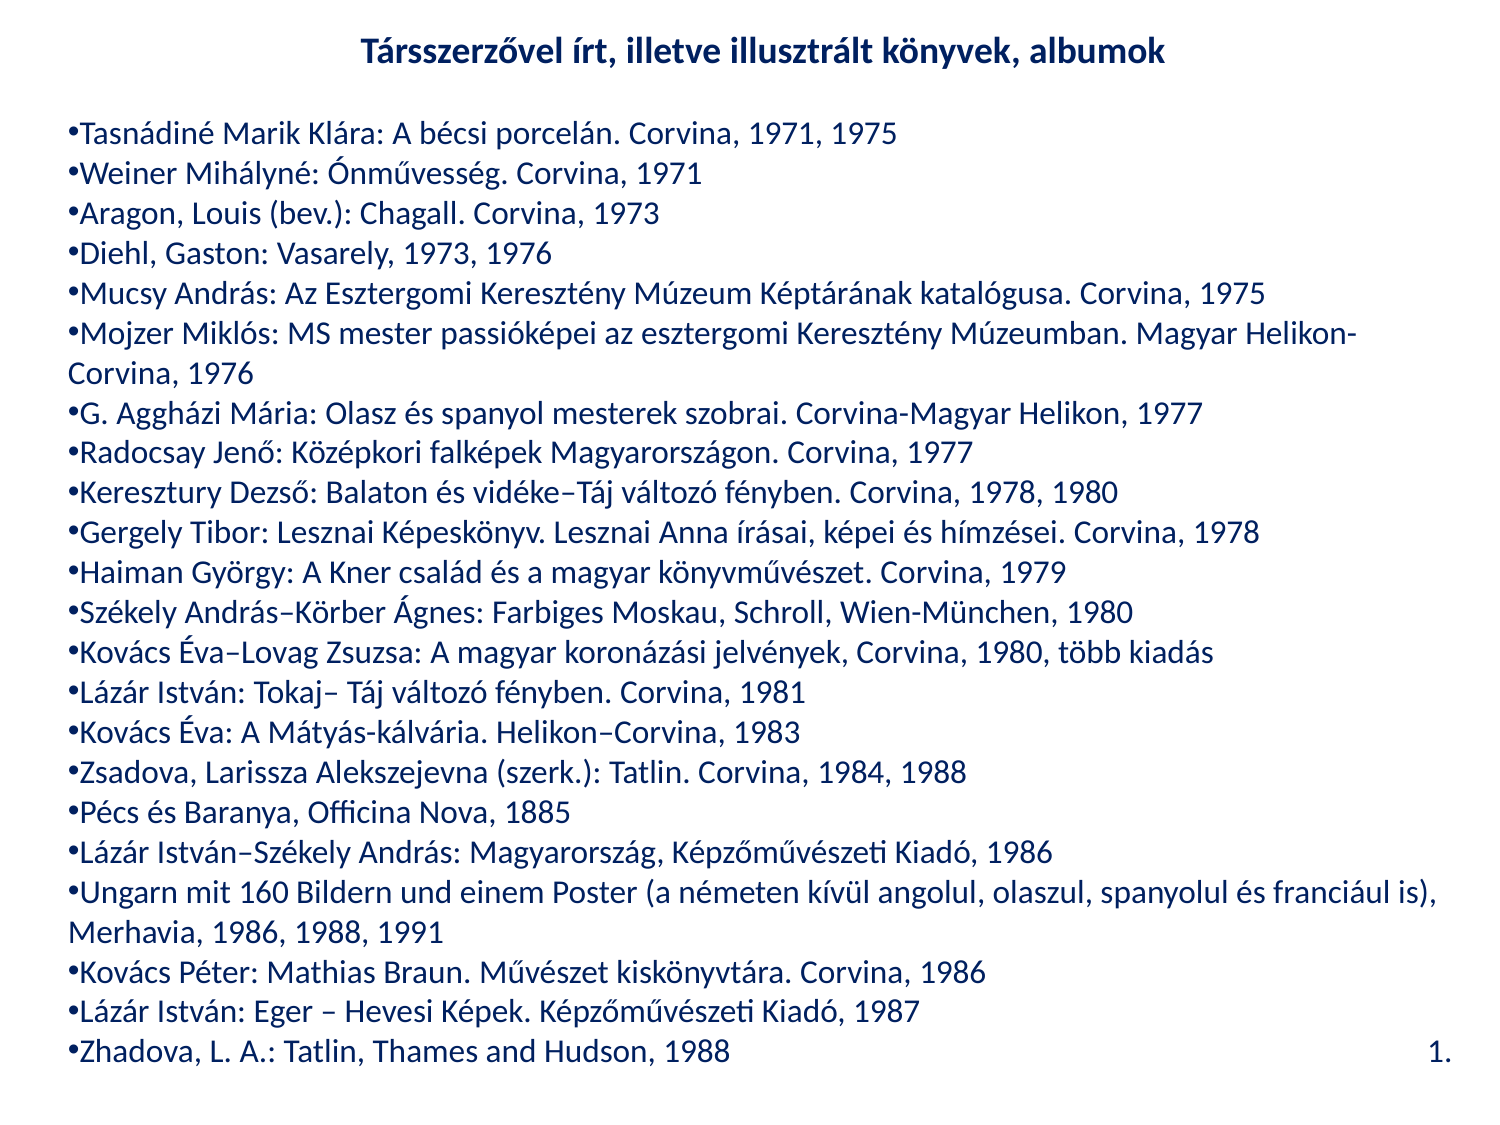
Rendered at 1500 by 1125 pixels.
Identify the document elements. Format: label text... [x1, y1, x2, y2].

text_box Társszerzővel írt, illetve illusztrált könyvek, albumok Tasnádiné Marik Klára: A bécsi porcelán. Corvina, 1971, 1975 Weiner Mihályné: Ónművesség. Corvina, 1971 Aragon, Louis (bev.): Chagall. Corvina, 1973 Diehl, Gaston: Vasarely, 1973, 1976 Mucsy András: Az Esztergomi Keresztény Múzeum Képtárának katalógusa. Corvina, 1975 Mojzer Miklós: MS mester passióképei az esztergomi Keresztény Múzeumban. Magyar Helikon-Corvina, 1976 G. Aggházi Mária: Olasz és spanyol mesterek szobrai. Corvina-Magyar Helikon, 1977 Radocsay Jenő: Középkori falképek Magyarországon. Corvina, 1977 Keresztury Dezső: Balaton és vidéke–Táj változó fényben. Corvina, 1978, 1980 Gergely Tibor: Lesznai Képeskönyv. Lesznai Anna írásai, képei és hímzései. Corvina, 1978 Haiman György: A Kner család és a magyar könyvművészet. Corvina, 1979 Székely András–Körber Ágnes: Farbiges Moskau, Schroll, Wien-München, 1980 Kovács Éva–Lovag Zsuzsa: A magyar koronázási jelvények, Corvina, 1980, több kiadás Lázár István: Tokaj– Táj változó fényben. Corvina, 1981 Kovács Éva: A Mátyás-kálvária. Helikon–Corvina, 1983 Zsadova, Larissza Alekszejevna (szerk.): Tatlin. Corvina, 1984, 1988 Pécs és Baranya, Officina Nova, 1885 Lázár István–Székely András: Magyarország, Képzőművészeti Kiadó, 1986 Ungarn mit 160 Bildern und einem Poster (a németen kívül angolul, olaszul, spanyolul és franciául is), Merhavia, 1986, 1988, 1991 Kovács Péter: Mathias Braun. Művészet kiskönyvtára. Corvina, 1986 Lázár István: Eger – Hevesi Képek. Képzőművészeti Kiadó, 1987 Zhadova, L. A.: Tatlin, Thames and Hudson, 1988 1. [53, 19, 1483, 1077]
